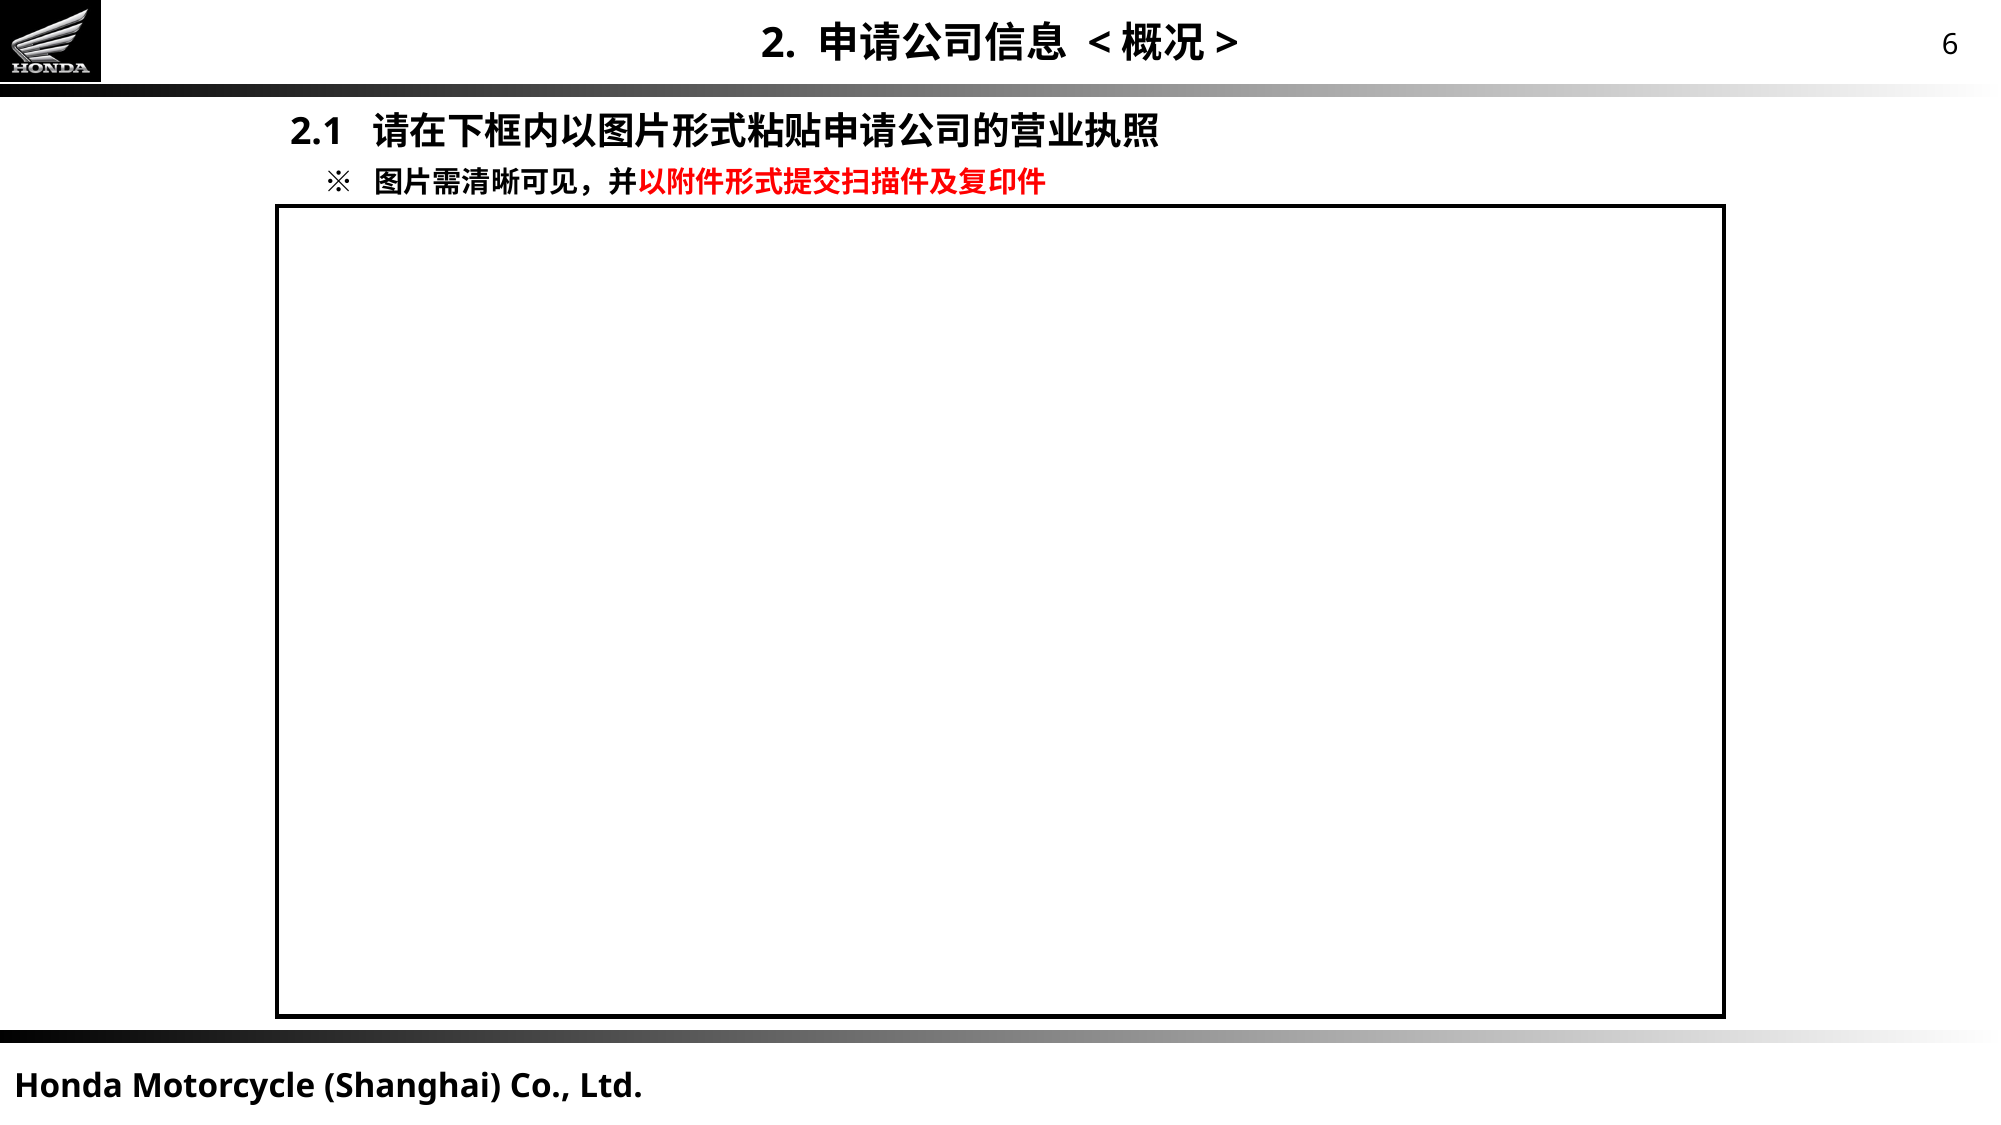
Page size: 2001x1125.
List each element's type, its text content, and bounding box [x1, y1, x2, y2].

text_box ※ 图片需清晰可见，并以附件形式提交扫描件及复印件 [309, 155, 1196, 206]
text_box 2. 申请公司信息 <概况> [656, 15, 1344, 66]
table_header [279, 208, 1722, 1014]
text_box 2.1 请在下框内以图片形式粘贴申请公司的营业执照 [275, 99, 1175, 160]
picture [0, 0, 101, 82]
